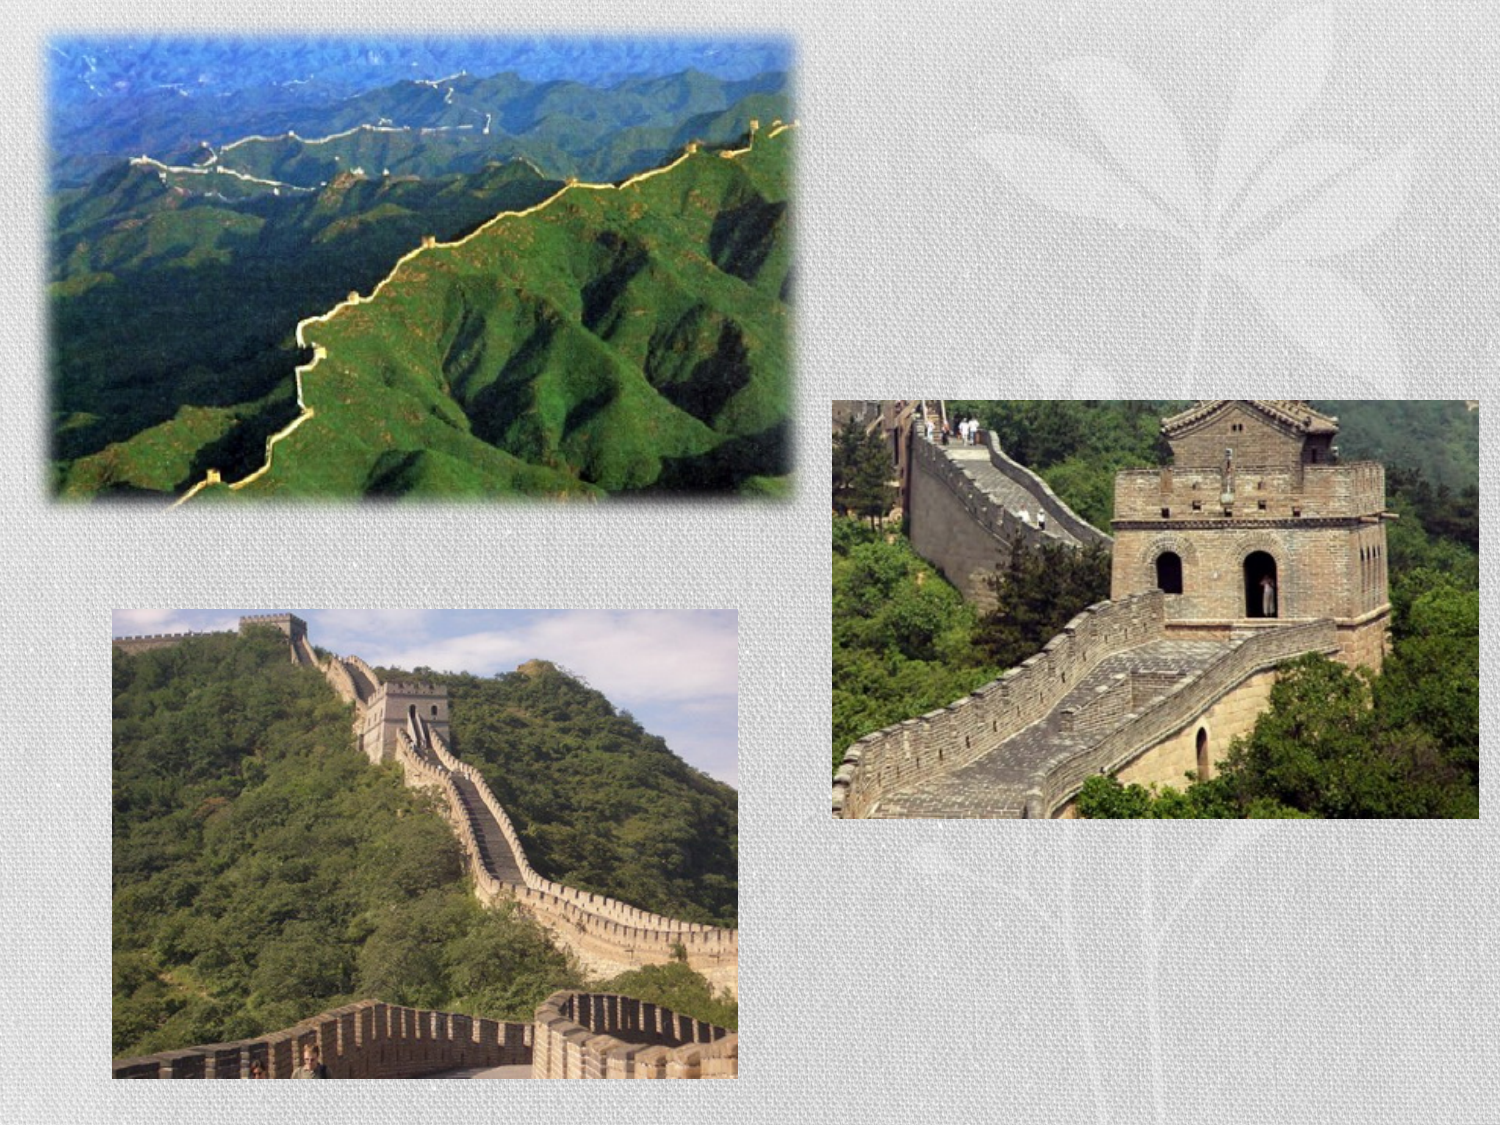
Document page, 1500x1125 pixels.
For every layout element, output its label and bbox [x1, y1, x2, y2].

picture [832, 400, 1479, 819]
picture [111, 609, 738, 1079]
list [29, 18, 811, 520]
